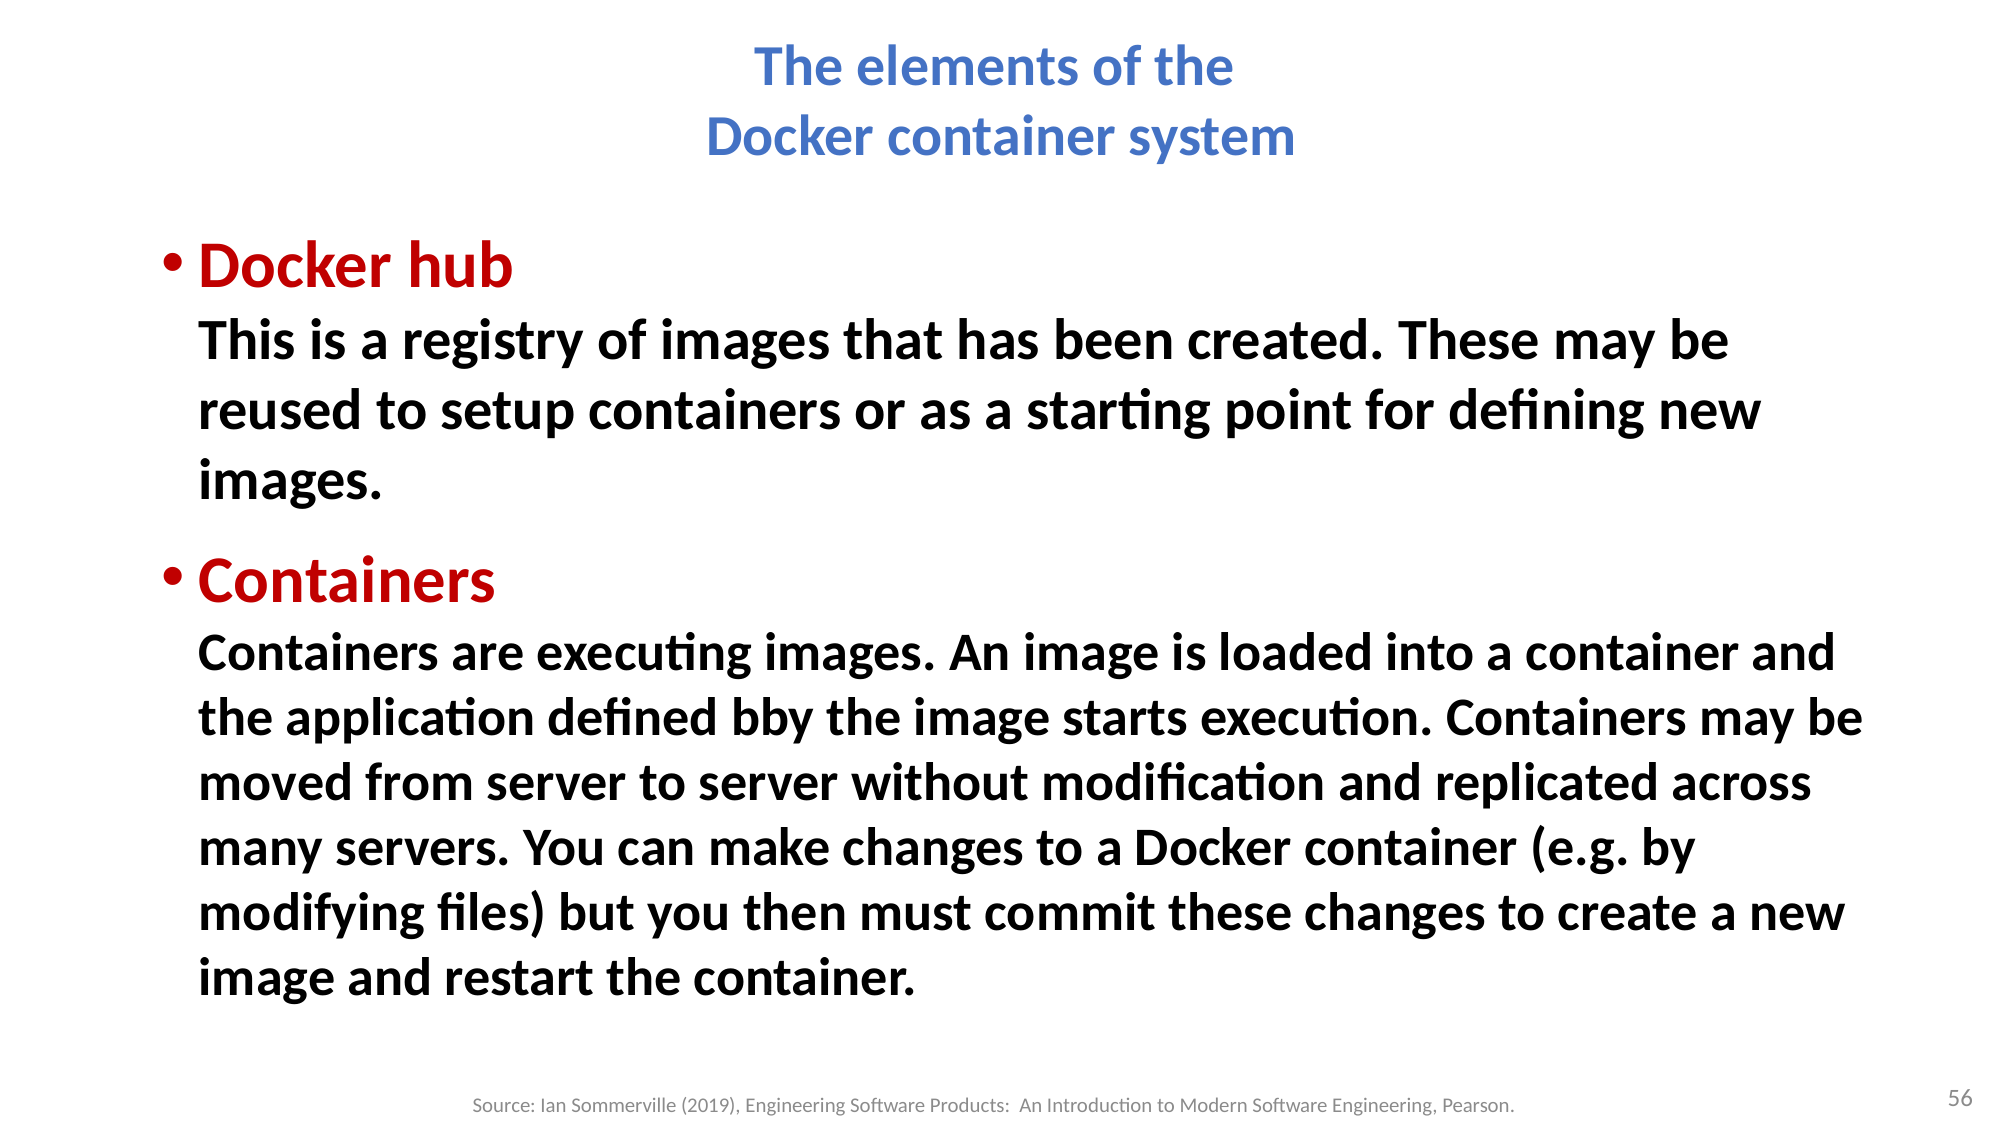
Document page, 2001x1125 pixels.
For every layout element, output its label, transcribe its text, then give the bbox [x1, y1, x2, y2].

slide_number 56 [1830, 1076, 1989, 1116]
footer Source: Ian Sommerville (2019), Engineering Software Products: An Introduction to Modern Software Engineering, Pearson. [350, 1082, 1638, 1125]
list Docker hub This is a registry of images that has been created. These may be reused to setup containers or as a starting point for defining new images. Containers Containers are executing images. An image is loaded into a container and the application defined bby the image starts execution. Containers may be moved from server to server without modification and replicated across many servers. You can make changes to a Docker container (e.g. by modifying files) but you then must commit these changes to create a new image and restart the container. [146, 213, 1889, 1070]
title The elements of the Docker container system [326, 19, 1677, 175]
